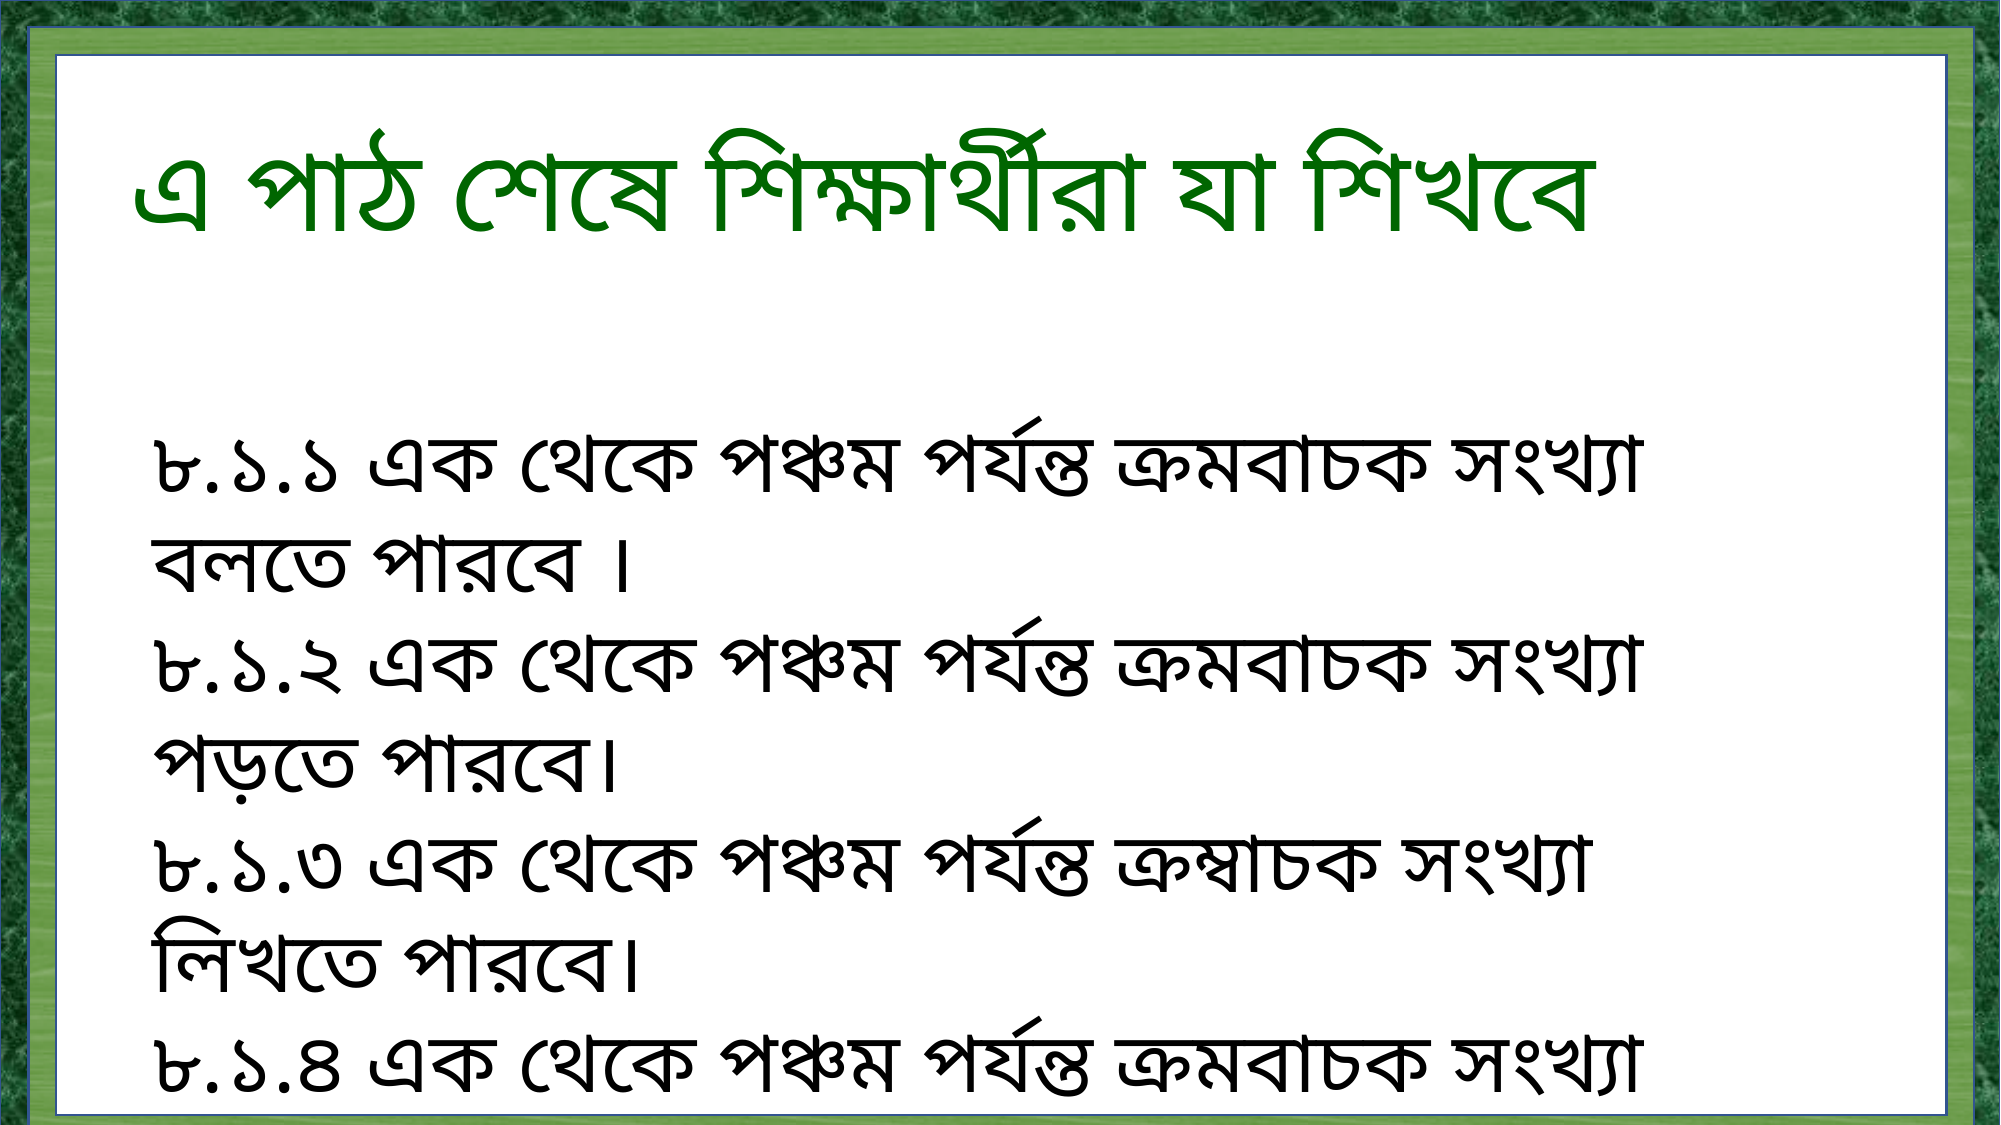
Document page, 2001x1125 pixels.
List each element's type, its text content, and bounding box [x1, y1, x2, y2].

text_box এ পাঠ শেষে শিক্ষার্থীরা যা শিখবে [116, 111, 1754, 261]
text_box ৮.১.১ এক থেকে পঞ্চম পর্যন্ত ক্রমবাচক সংখ্যা বলতে পারবে । ৮.১.২ এক থেকে পঞ্চম পর্যন্ত ক্রমবাচক সংখ্যা পড়তে পারবে। ৮.১.৩ এক থেকে পঞ্চম পর্যন্ত ক্রম্বাচক সংখ্যা লিখতে পারবে। ৮.১.৪ এক থেকে পঞ্চম পর্যন্ত ক্রমবাচক সংখ্যা ব্যবহার করতে পারবে। [137, 401, 1858, 1125]
text_box [27, 26, 1975, 1125]
text_box [0, 0, 2000, 1125]
